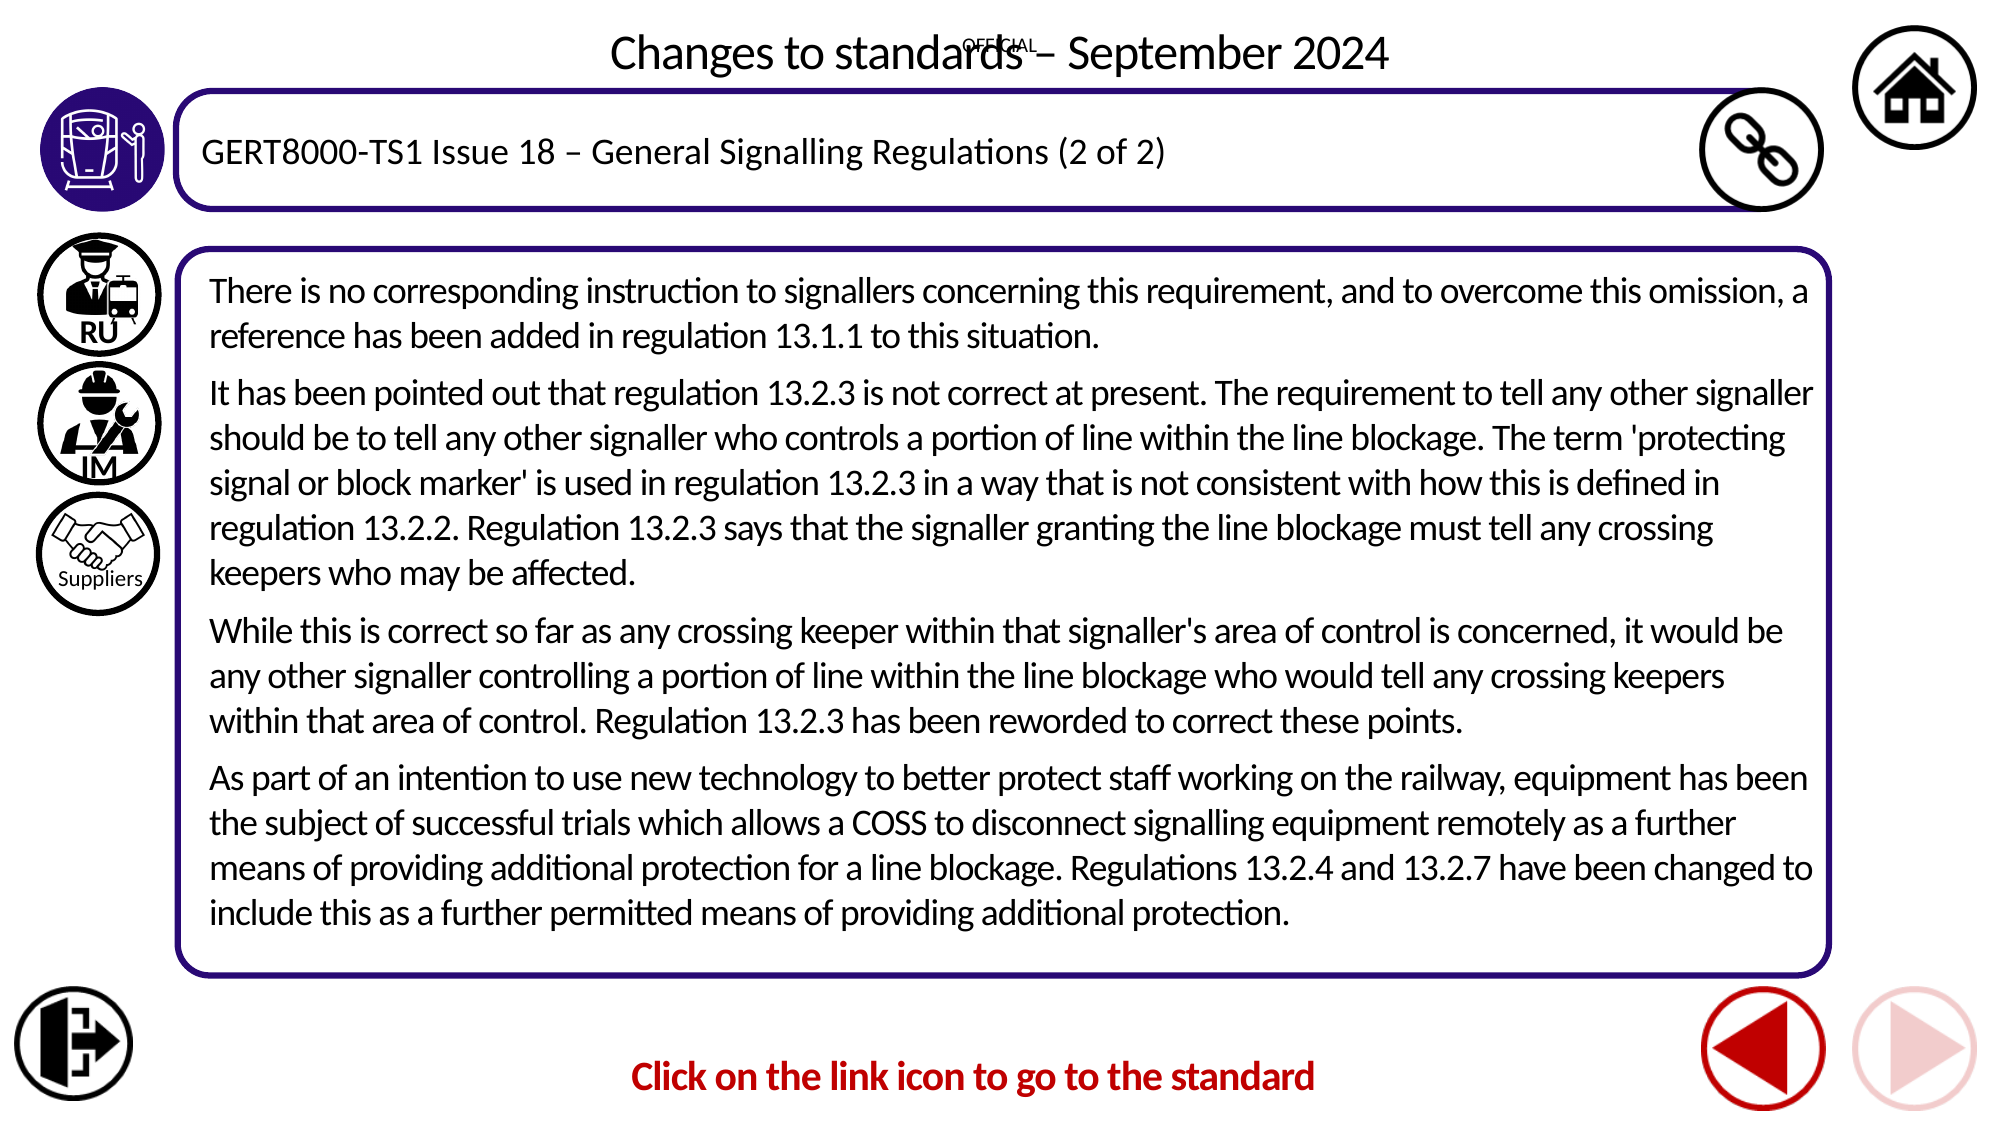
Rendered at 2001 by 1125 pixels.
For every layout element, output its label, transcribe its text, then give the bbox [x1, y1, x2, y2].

picture [14, 986, 133, 1101]
picture [40, 87, 165, 212]
picture [1851, 986, 1977, 1111]
text_box Click on the link icon to go to the standard [376, 1041, 1588, 1106]
text_box There is no corresponding instruction to signallers concerning this requirement, and to overcome this omission, a reference has been added in regulation 13.1.1 to this situation. It has been pointed out that regulation 13.2.3 is not correct at present. The requirement to tell any other signaller should be to tell any other signaller who controls a portion of line within the line blockage. The term 'protecting signal or block marker' is used in regulation 13.2.3 in a way that is not consistent with how this is defined in regulation 13.2.2. Regulation 13.2.3 says that the signaller granting the line blockage must tell any crossing keepers who may be affected. While this is correct so far as any crossing keeper within that signaller's area of control is concerned, it would be any other signaller controlling a portion of line within the line blockage who would tell any crossing keepers within that area of control. Regulation 13.2.3 has been reworded to correct these points. As part of an intention to use new technology to better protect staff working on the railway, equipment has been the subject of successful trials which allows a COSS to disconnect signalling equipment remotely as a further means of providing additional protection for a line blockage. Regulations 13.2.4 and 13.2.7 have been changed to include this as a further permitted means of providing additional protection. [183, 248, 1834, 977]
text_box GERT8000-TS1 Issue 18 – General Signalling Regulations (2 of 2) [174, 89, 1699, 211]
picture [1699, 87, 1824, 212]
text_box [38, 493, 160, 613]
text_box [40, 233, 159, 359]
picture [1701, 986, 1826, 1111]
picture [1851, 25, 1977, 150]
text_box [40, 364, 159, 493]
text_box [176, 248, 211, 977]
text_box Changes to standards – September 2024 [394, 0, 1606, 100]
